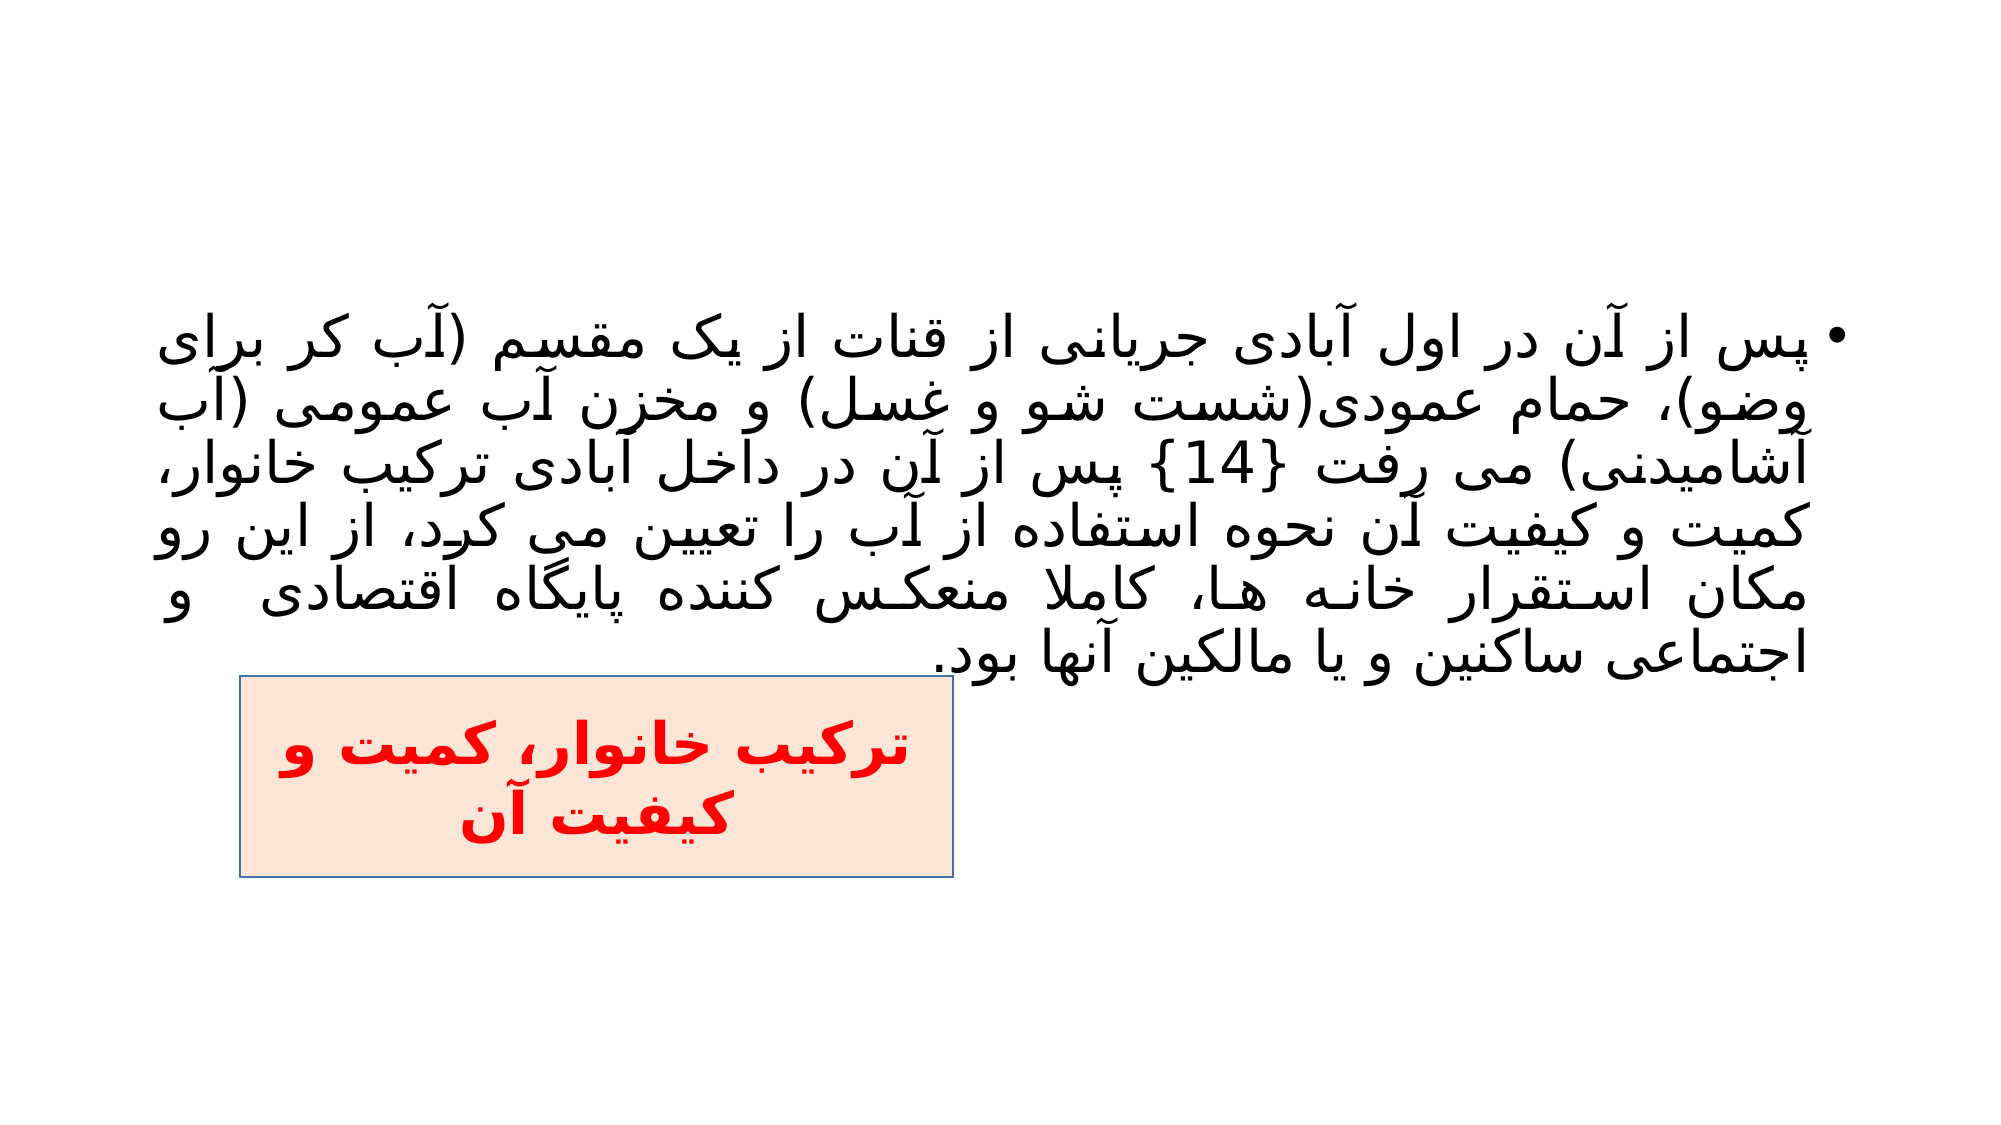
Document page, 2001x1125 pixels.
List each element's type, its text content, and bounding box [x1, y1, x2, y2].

list پس از آن در اول آبادی جریانی از قنات از یک مقسم (آب کر برای وضو)، حمام عمودی(شست شو و غسل) و مخزن آب عمومی (آب آشامیدنی) می رفت {14} پس از آن در داخل آبادی ترکیب خانوار، کمیت و کیفیت آن نحوه استفاده از آب را تعیین می کرد، از این رو مکان استقرار خانه ها، کاملا منعکس کننده پایگاه اقتصادی و اجتماعی ساکنین و یا مالکین آنها بود. [137, 299, 1863, 1014]
text_box ترکیب خانوار، کمیت و کیفیت آن [239, 675, 954, 878]
